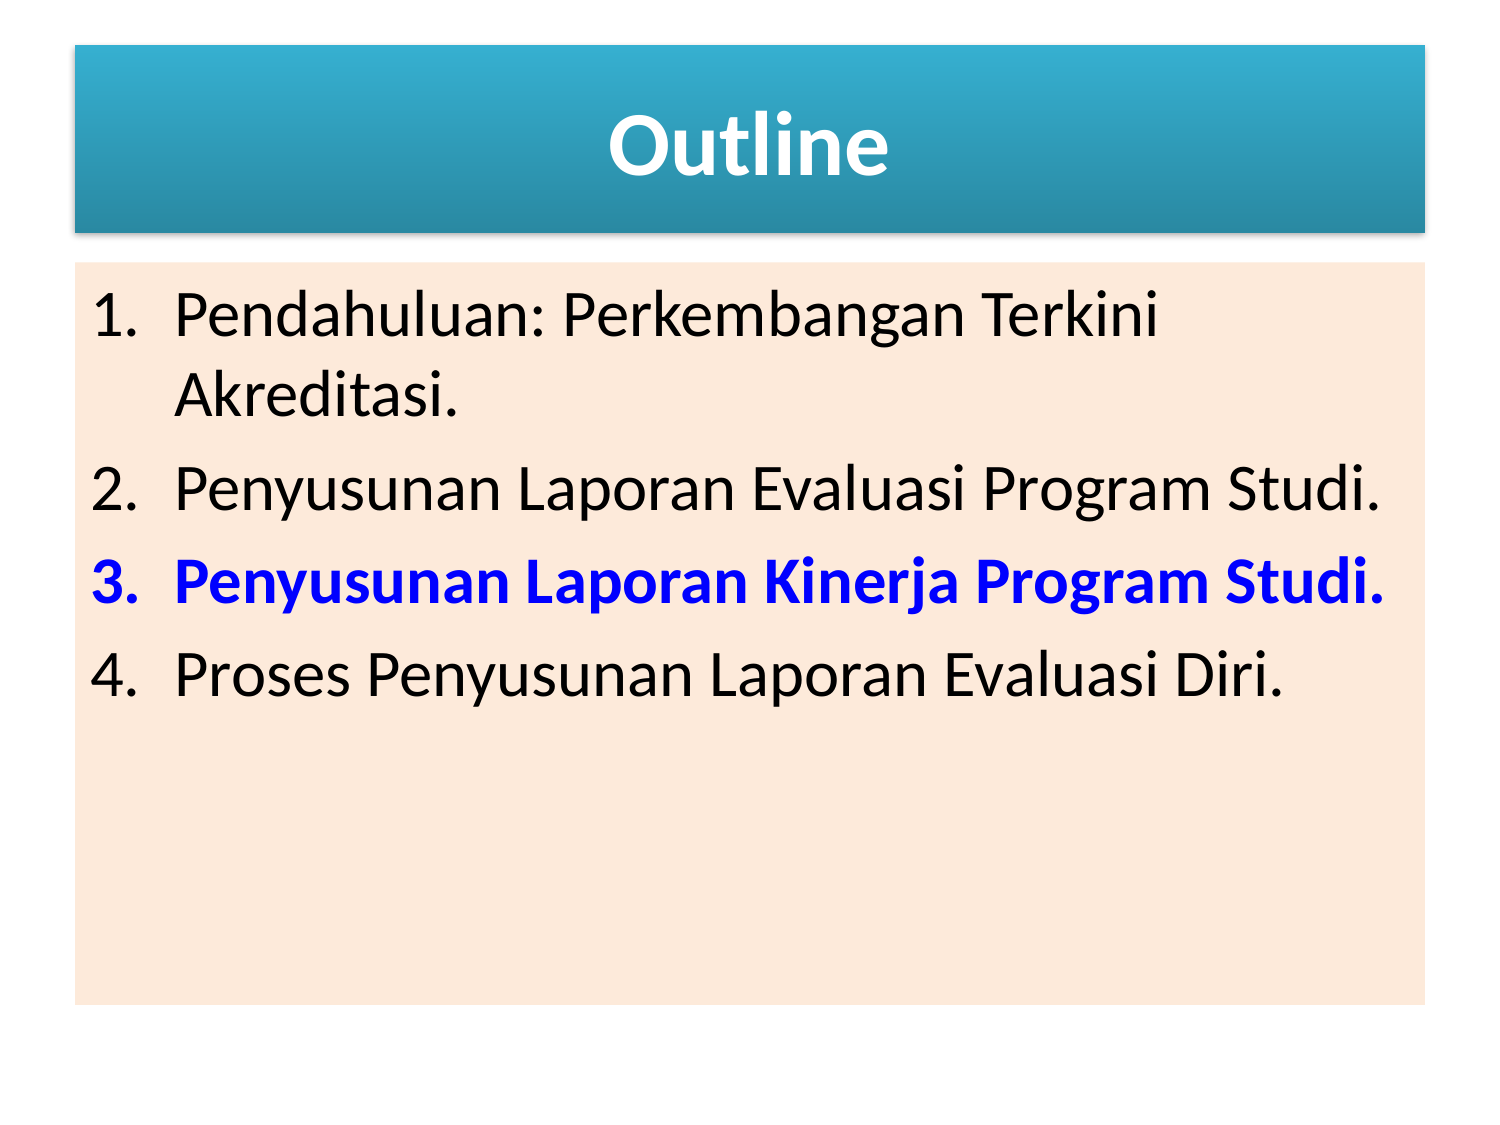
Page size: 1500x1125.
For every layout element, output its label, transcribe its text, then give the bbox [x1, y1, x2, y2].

list Pendahuluan: Perkembangan Terkini Akreditasi. Penyusunan Laporan Evaluasi Program Studi. Penyusunan Laporan Kinerja Program Studi. Proses Penyusunan Laporan Evaluasi Diri. [75, 262, 1425, 1005]
title Outline [75, 45, 1425, 233]
